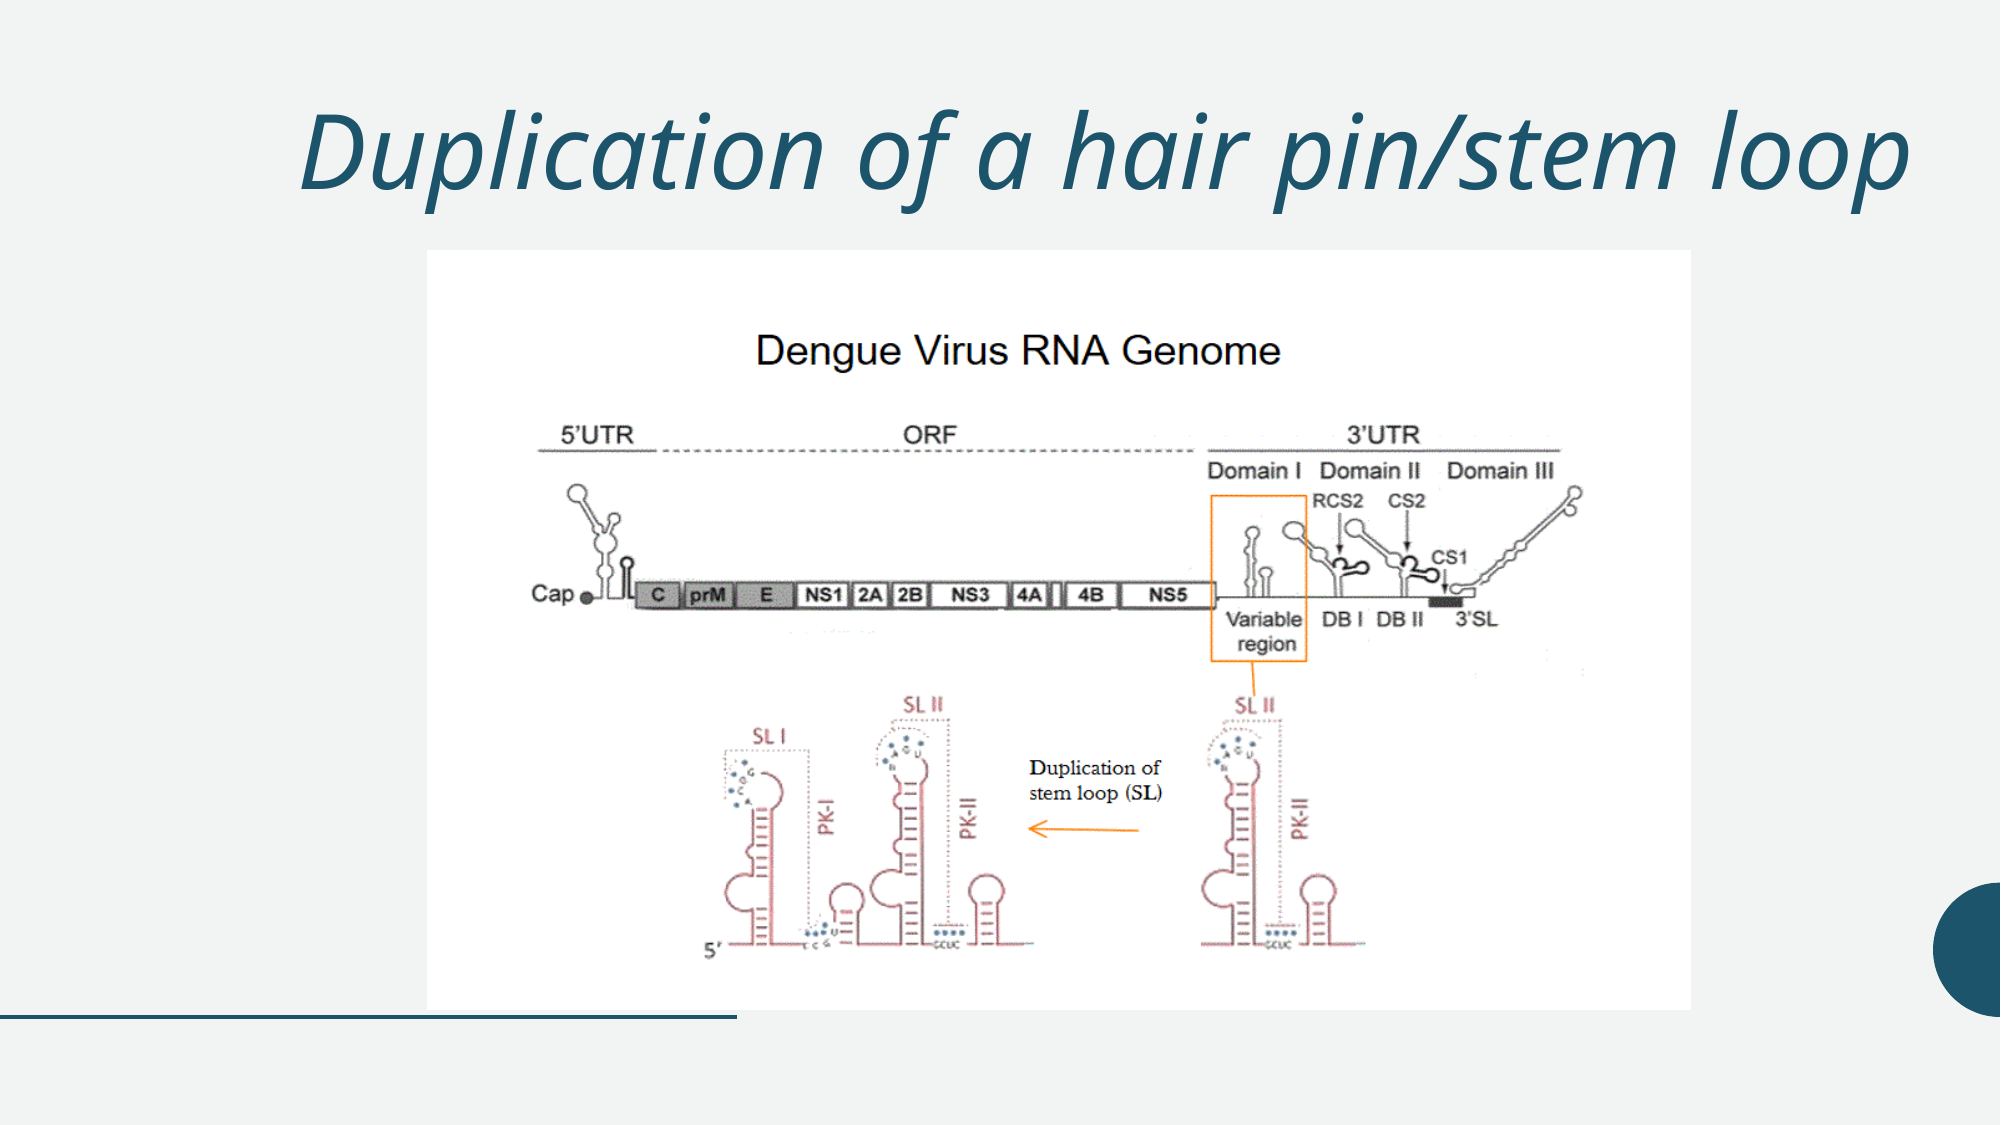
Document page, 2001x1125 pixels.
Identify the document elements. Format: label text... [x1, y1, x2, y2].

picture [427, 250, 1691, 1010]
title Duplication of a hair pin/stem loop [125, 91, 1930, 251]
